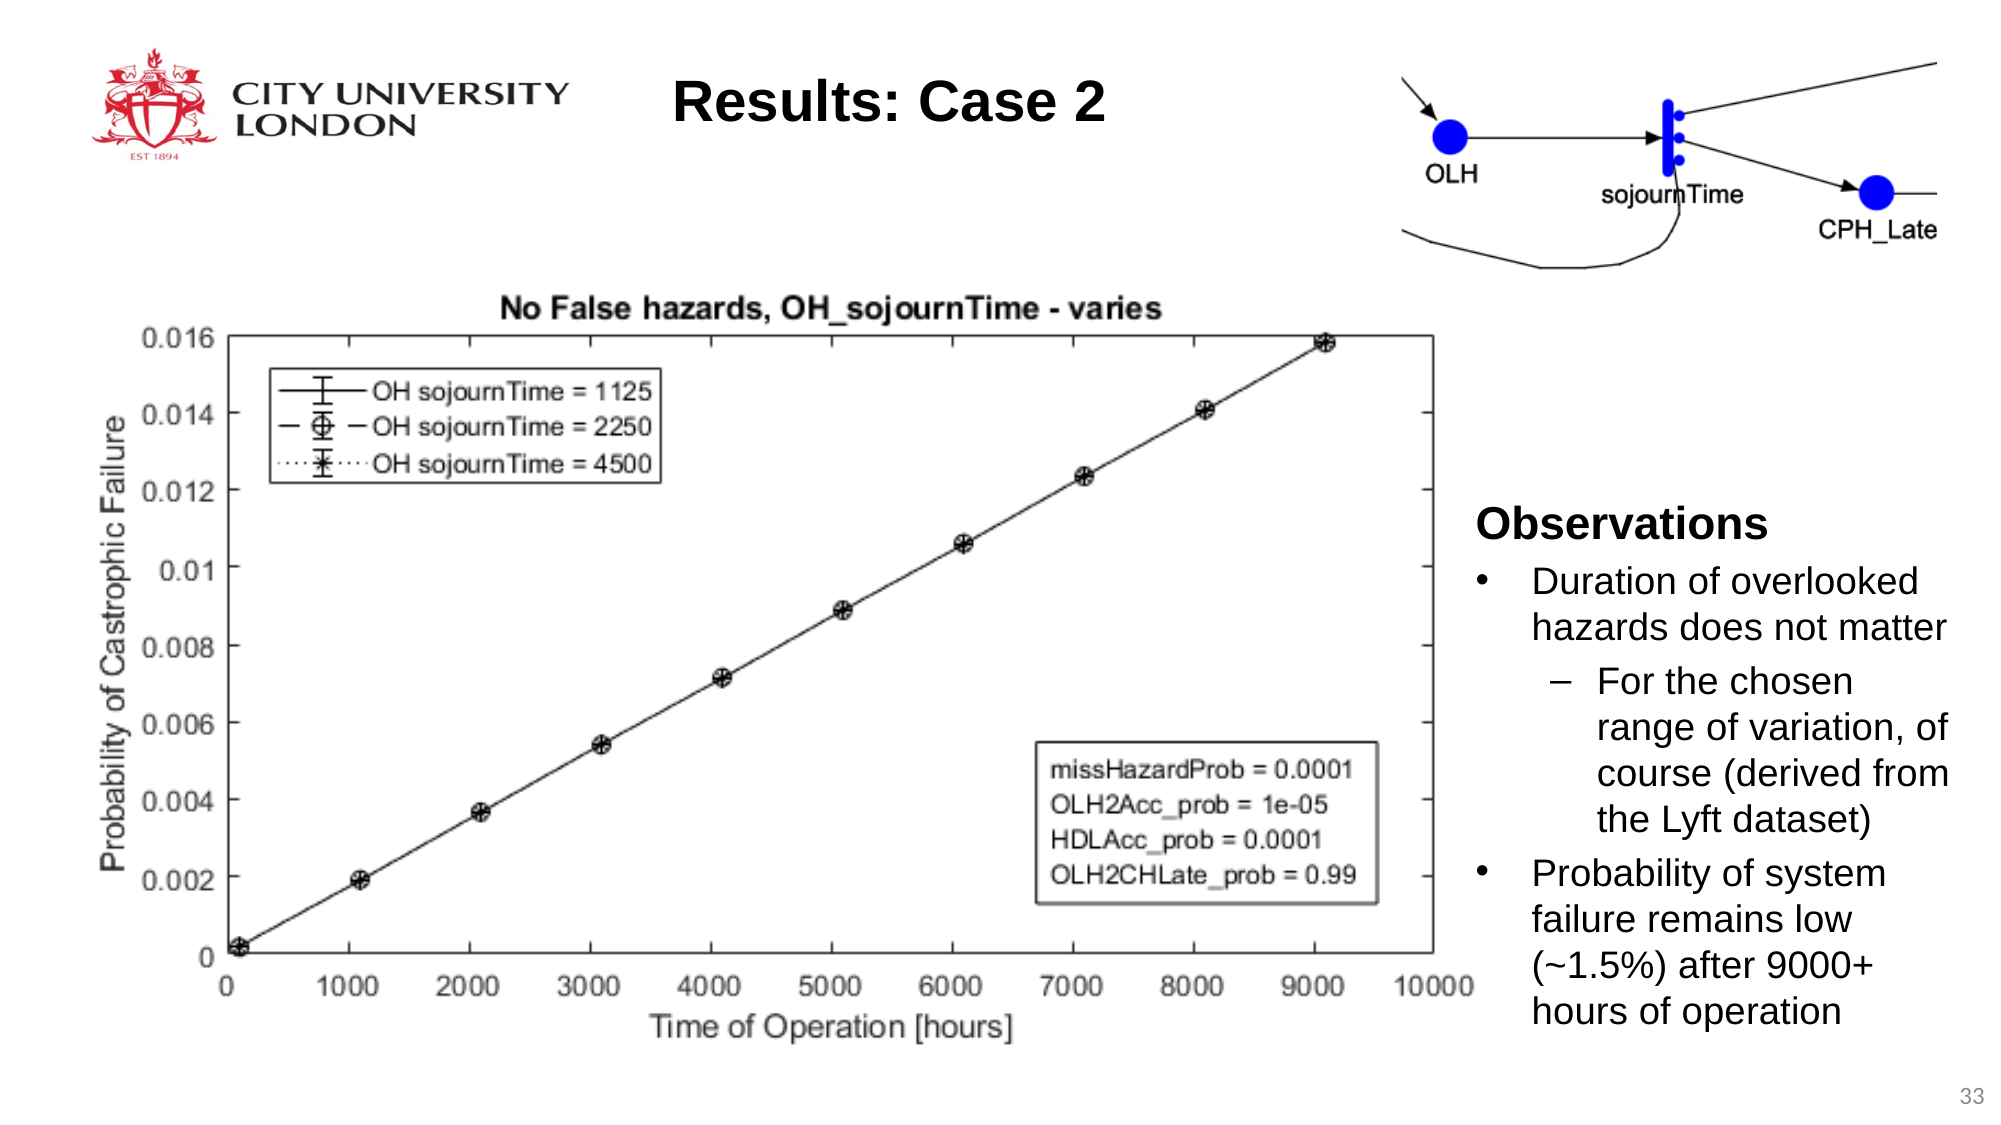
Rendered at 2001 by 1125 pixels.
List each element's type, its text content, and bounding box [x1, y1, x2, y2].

picture [1401, 30, 1938, 315]
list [26, 278, 1582, 1047]
slide_number 33 [1533, 1065, 2000, 1125]
picture [86, 42, 575, 165]
title Results: Case 2 [657, 21, 1237, 175]
text_box Observations Duration of overlooked hazards does not matter For the chosen range of variation, of course (derived from the Lyft dataset) Probability of system failure remains low (~1.5%) after 9000+ hours of operation [1460, 485, 1969, 1071]
